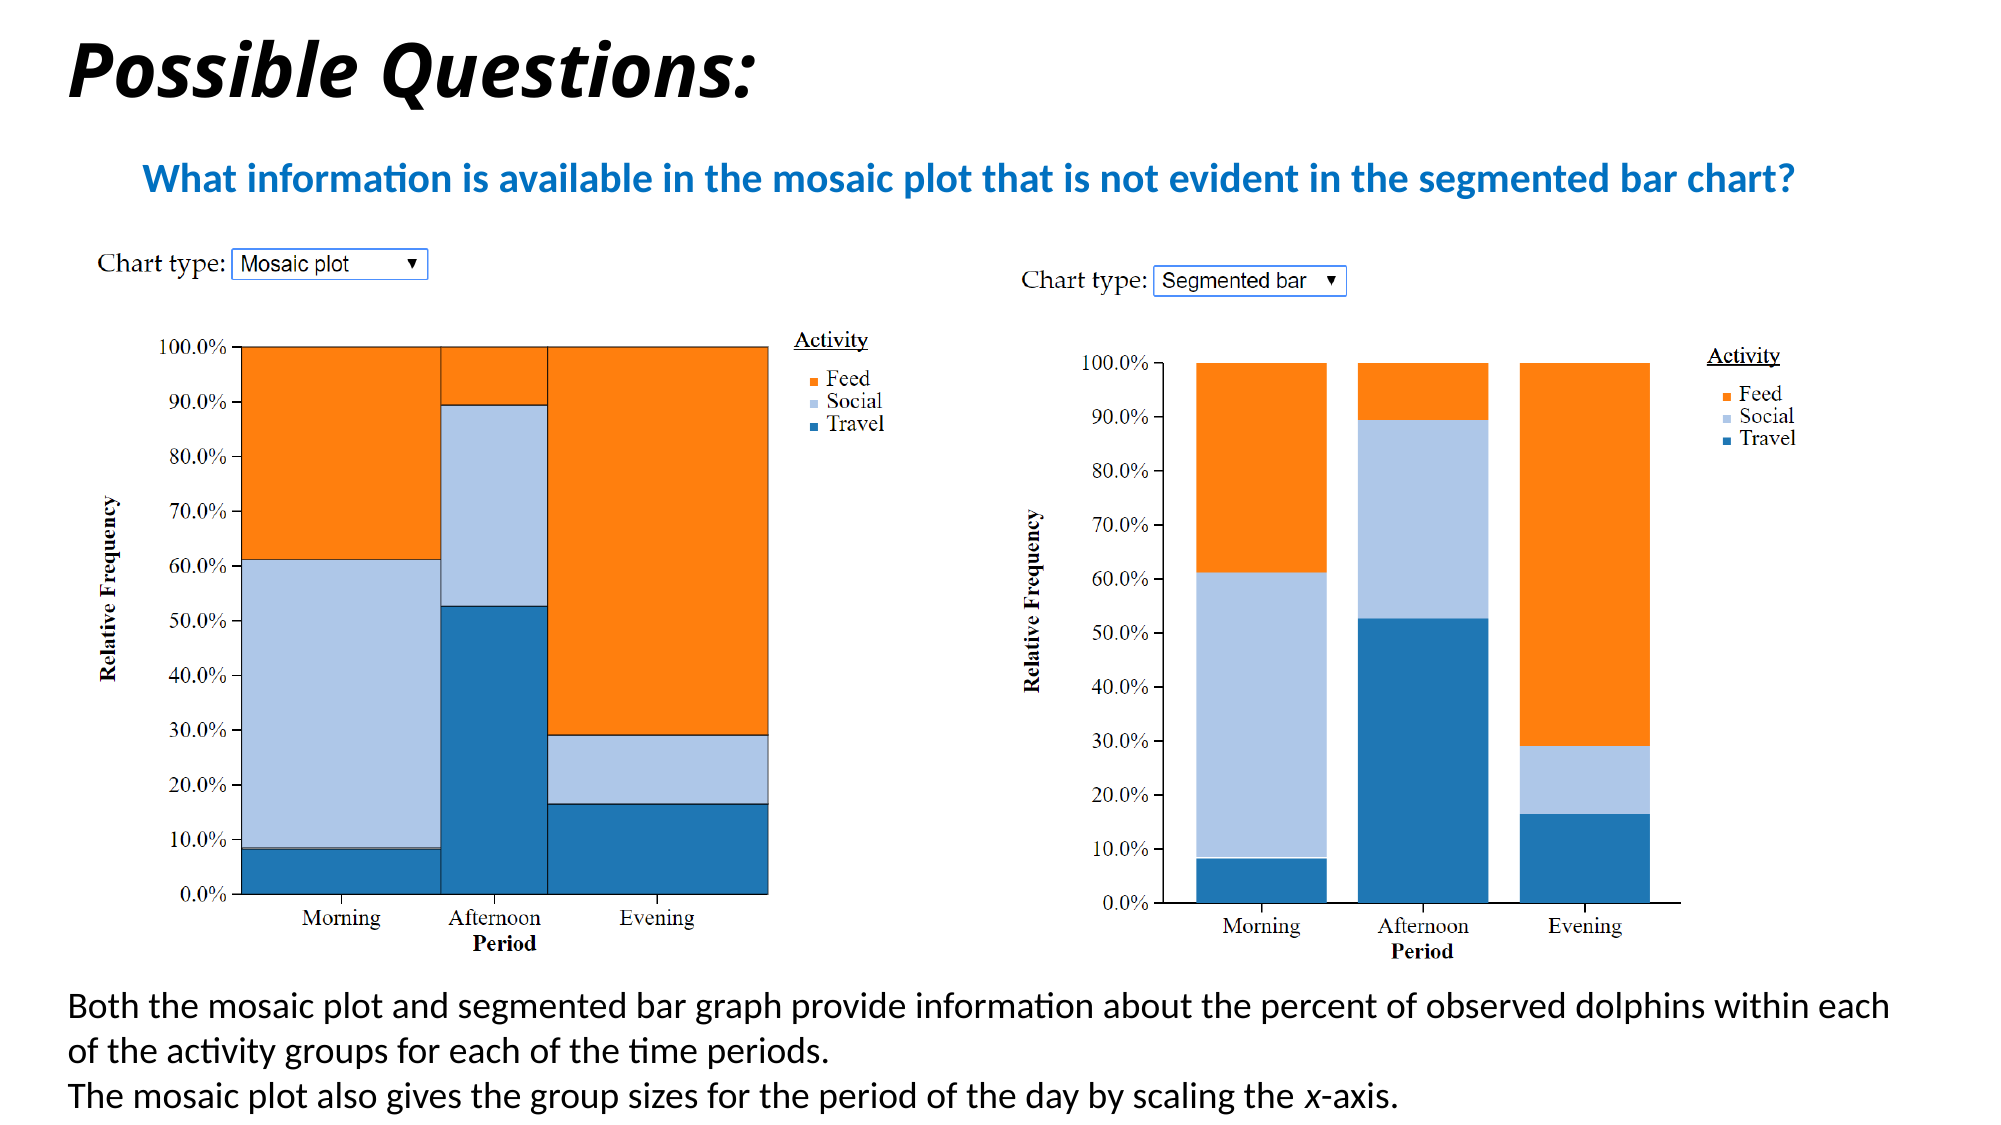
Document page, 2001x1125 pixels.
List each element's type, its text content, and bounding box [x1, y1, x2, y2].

picture [89, 230, 892, 976]
text_box What information is available in the mosaic plot that is not evident in the segmented bar chart? [127, 143, 1899, 208]
picture [1013, 248, 1810, 974]
text_box Both the mosaic plot and segmented bar graph provide information about the percent of observed dolphins within each of the activity groups for each of the time periods. The mosaic plot also gives the group sizes for the period of the day by scaling the x-axis. [52, 973, 1943, 1124]
text_box Possible Questions: [52, 24, 1778, 122]
